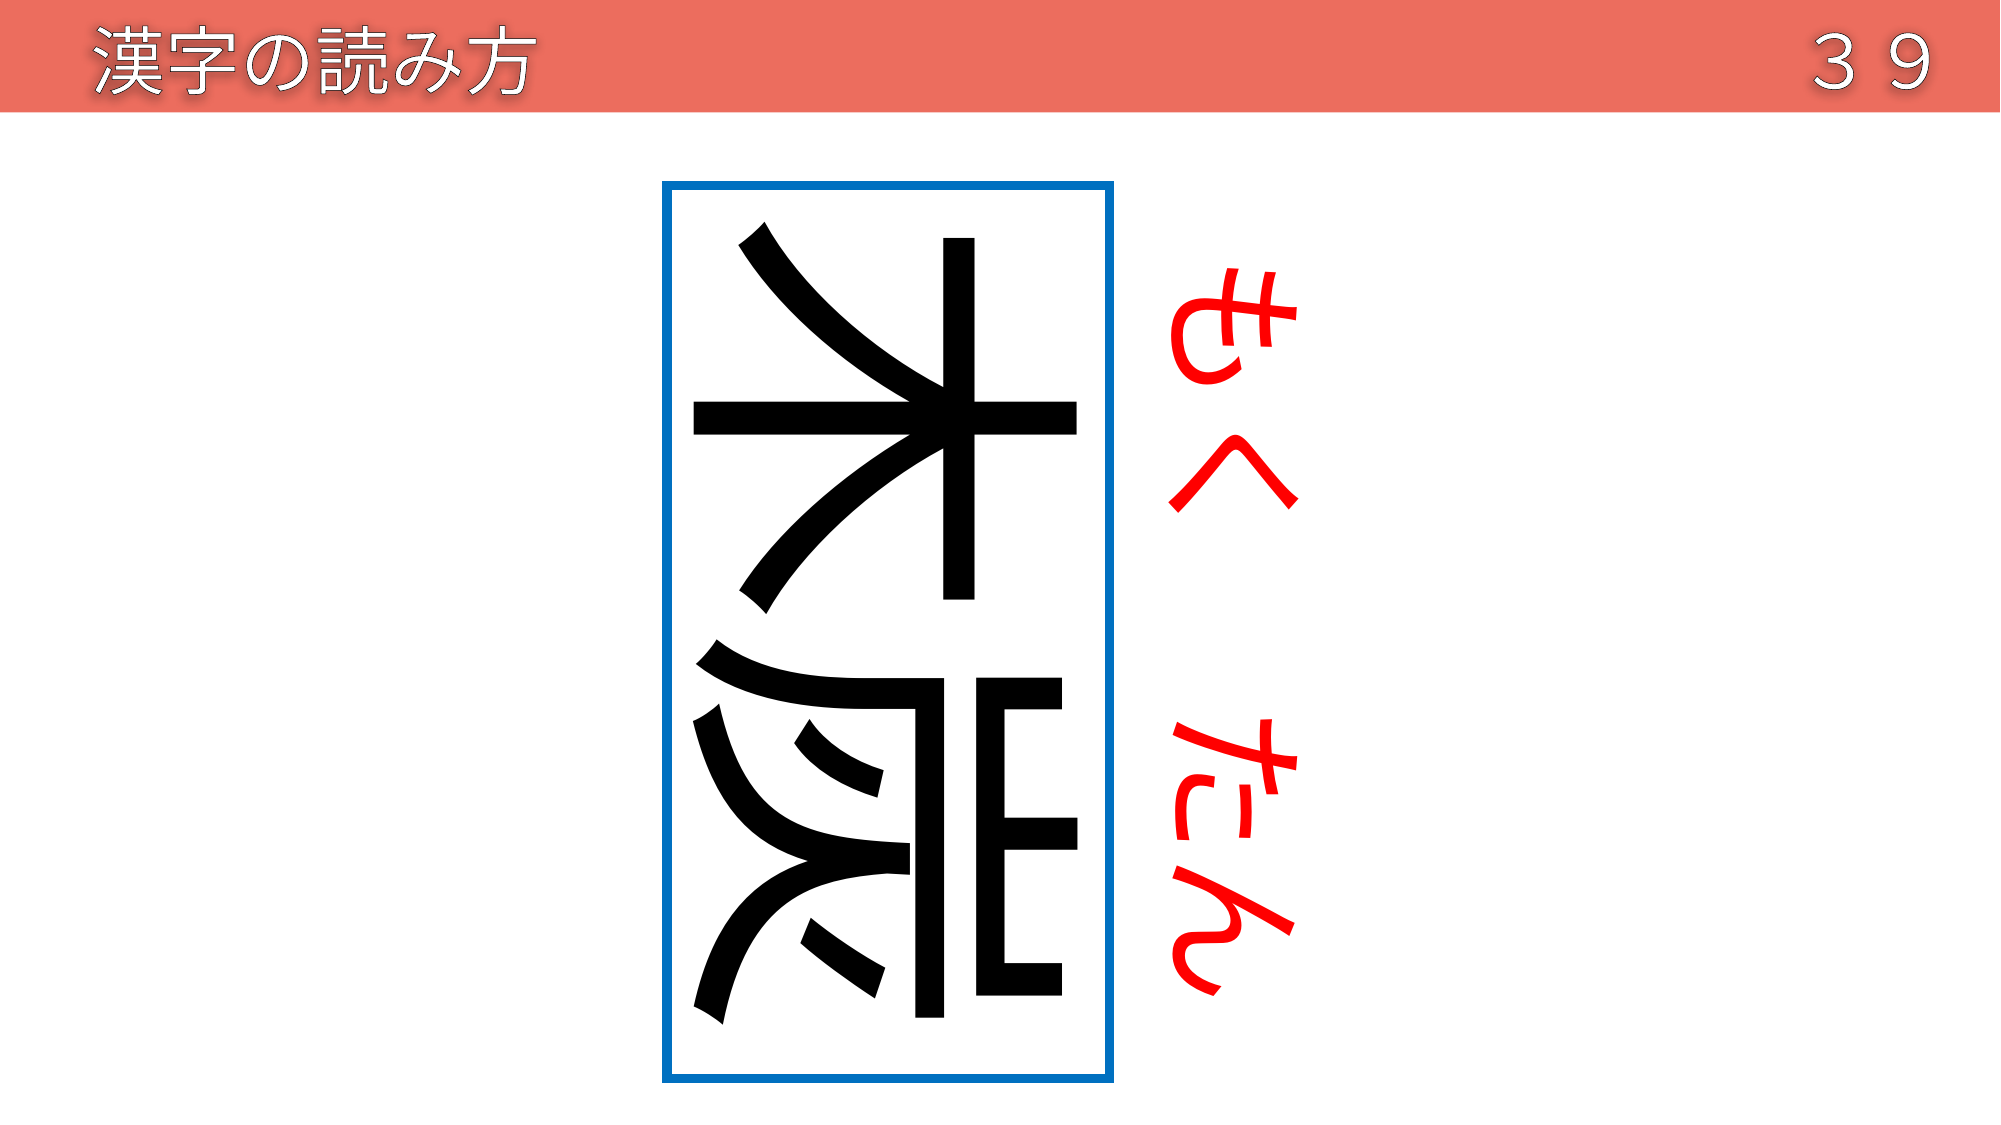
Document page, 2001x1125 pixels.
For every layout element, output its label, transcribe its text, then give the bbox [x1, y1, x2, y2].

text_box [0, 0, 2000, 113]
text_box もく たん [1124, 239, 1337, 1012]
text_box 木炭 [616, 195, 1152, 1125]
text_box 漢字の読み方 [75, 6, 1233, 112]
text_box [666, 184, 1111, 1079]
text_box ３９ [1782, 6, 1963, 112]
